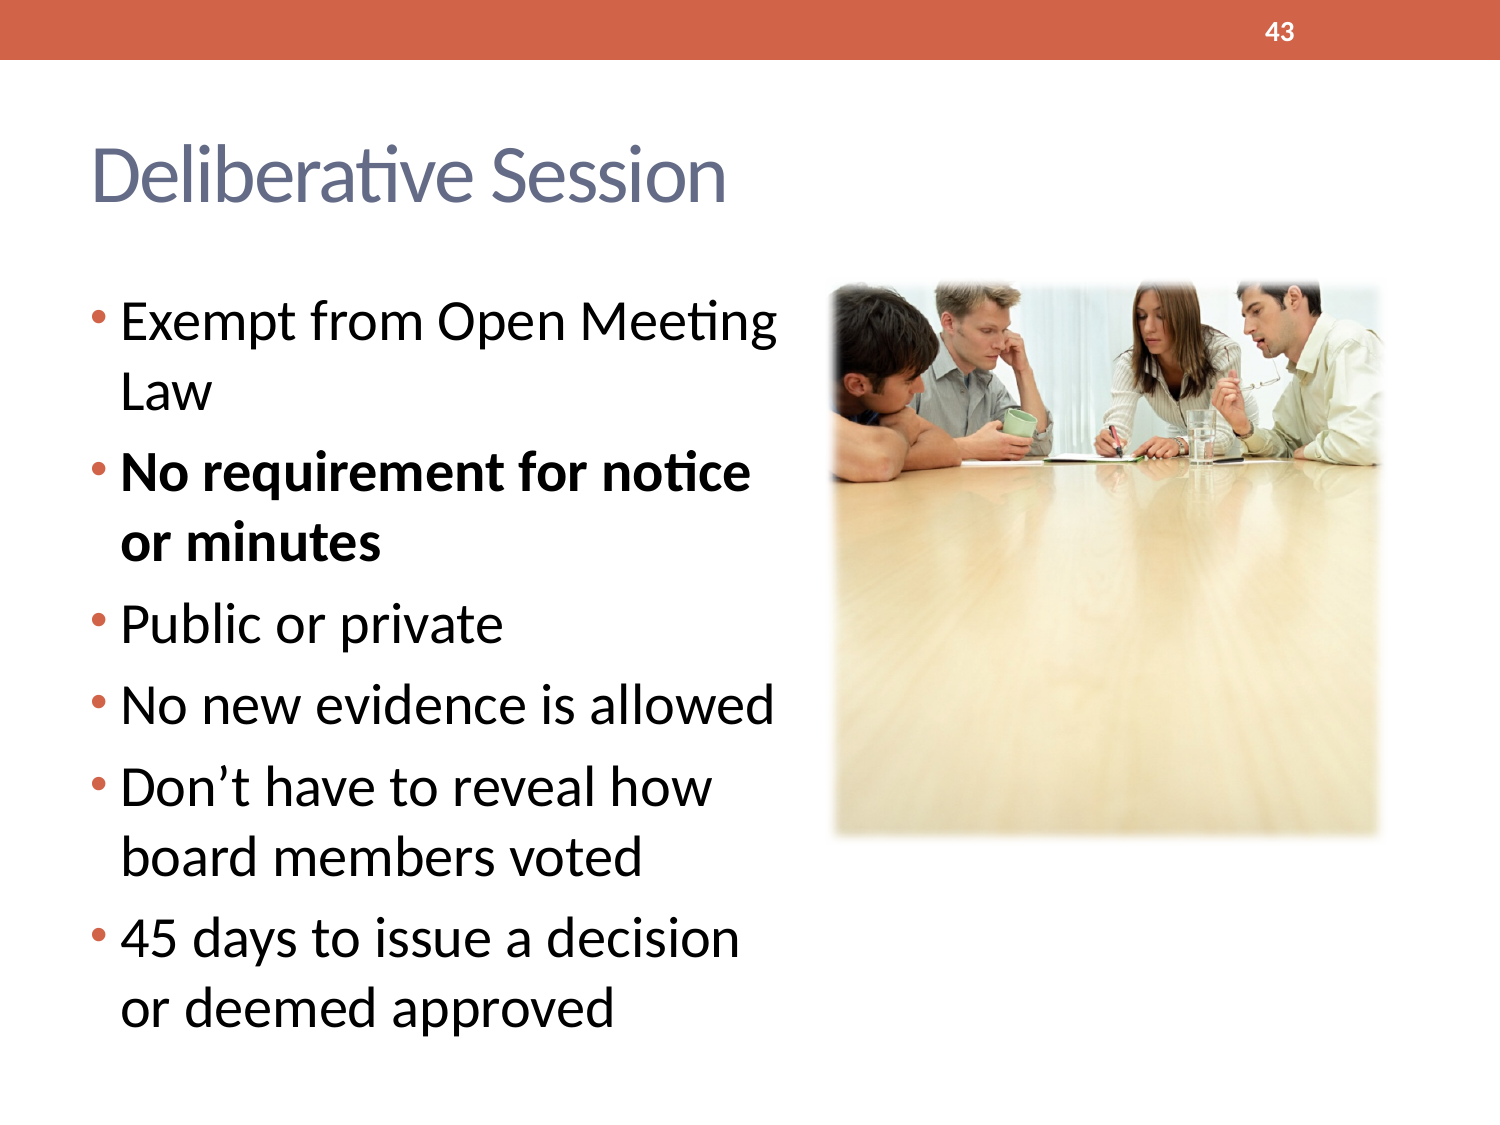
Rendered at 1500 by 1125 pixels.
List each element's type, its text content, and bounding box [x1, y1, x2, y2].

list Exempt from Open Meeting Law No requirement for notice or minutes Public or private No new evidence is allowed Don’t have to reveal how board members voted 45 days to issue a decision or deemed approved [75, 274, 813, 1049]
slide_number 43 [1250, 3, 1425, 57]
picture [824, 277, 1388, 847]
title Deliberative Session [75, 87, 1425, 250]
